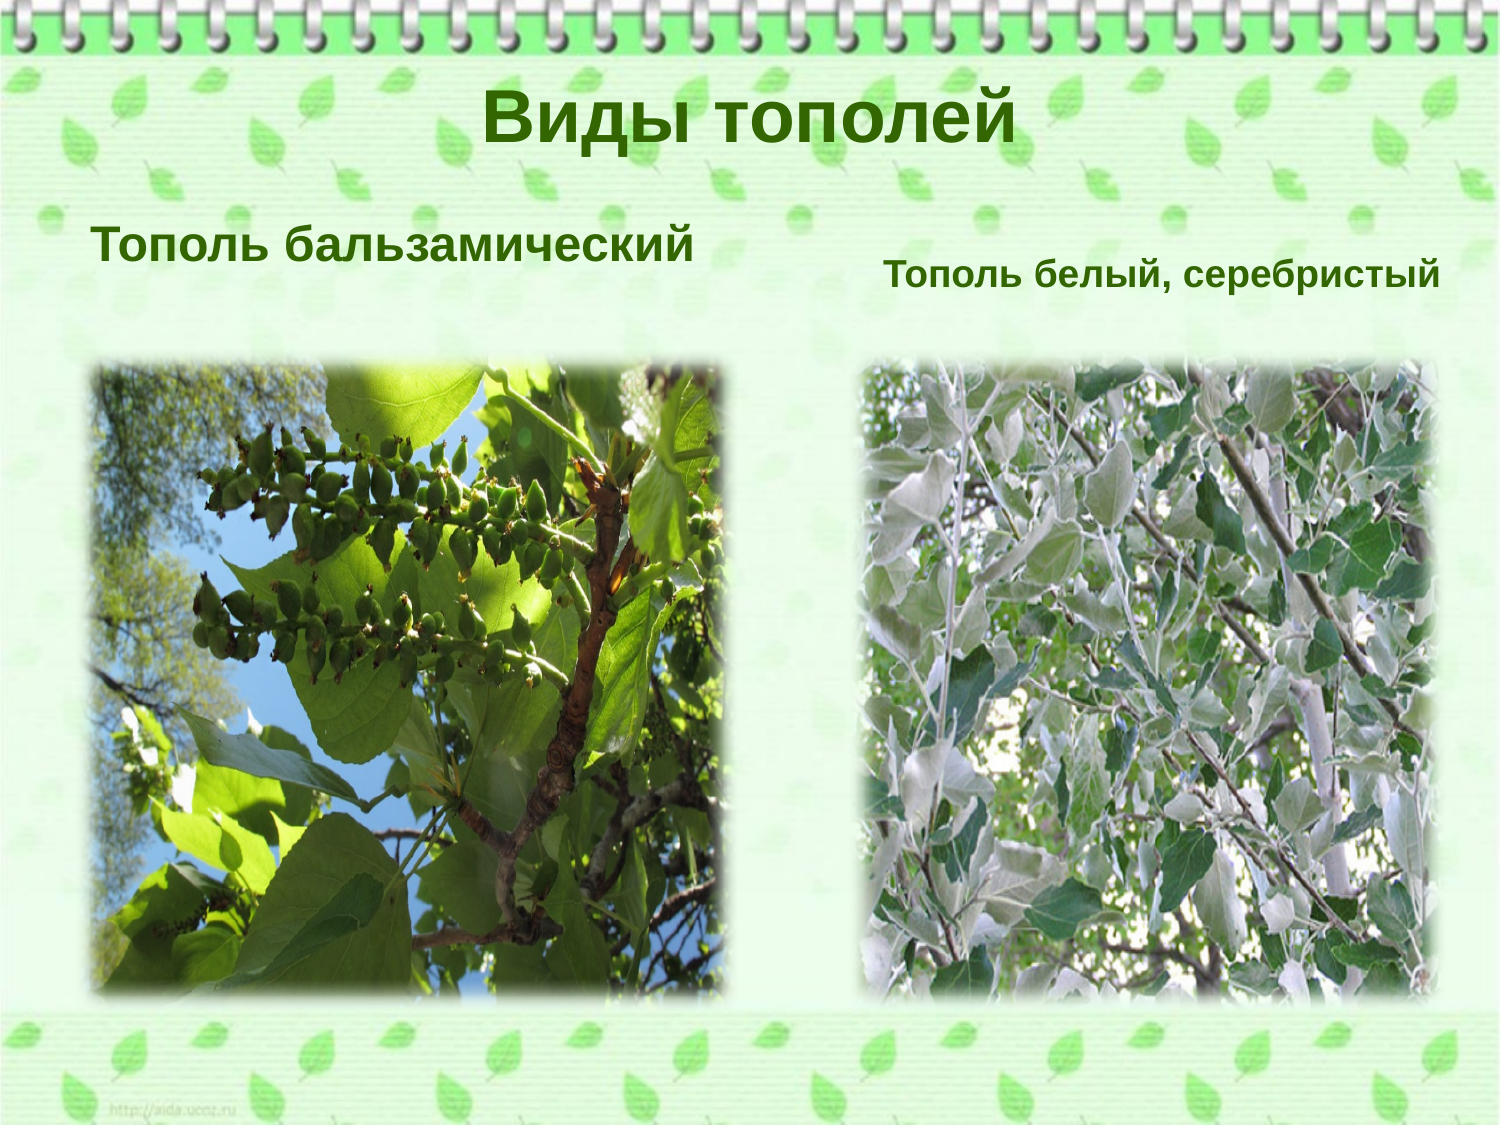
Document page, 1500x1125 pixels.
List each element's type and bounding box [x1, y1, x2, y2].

picture [0, 0, 1500, 1125]
list [848, 349, 1448, 1012]
list [74, 349, 738, 1012]
